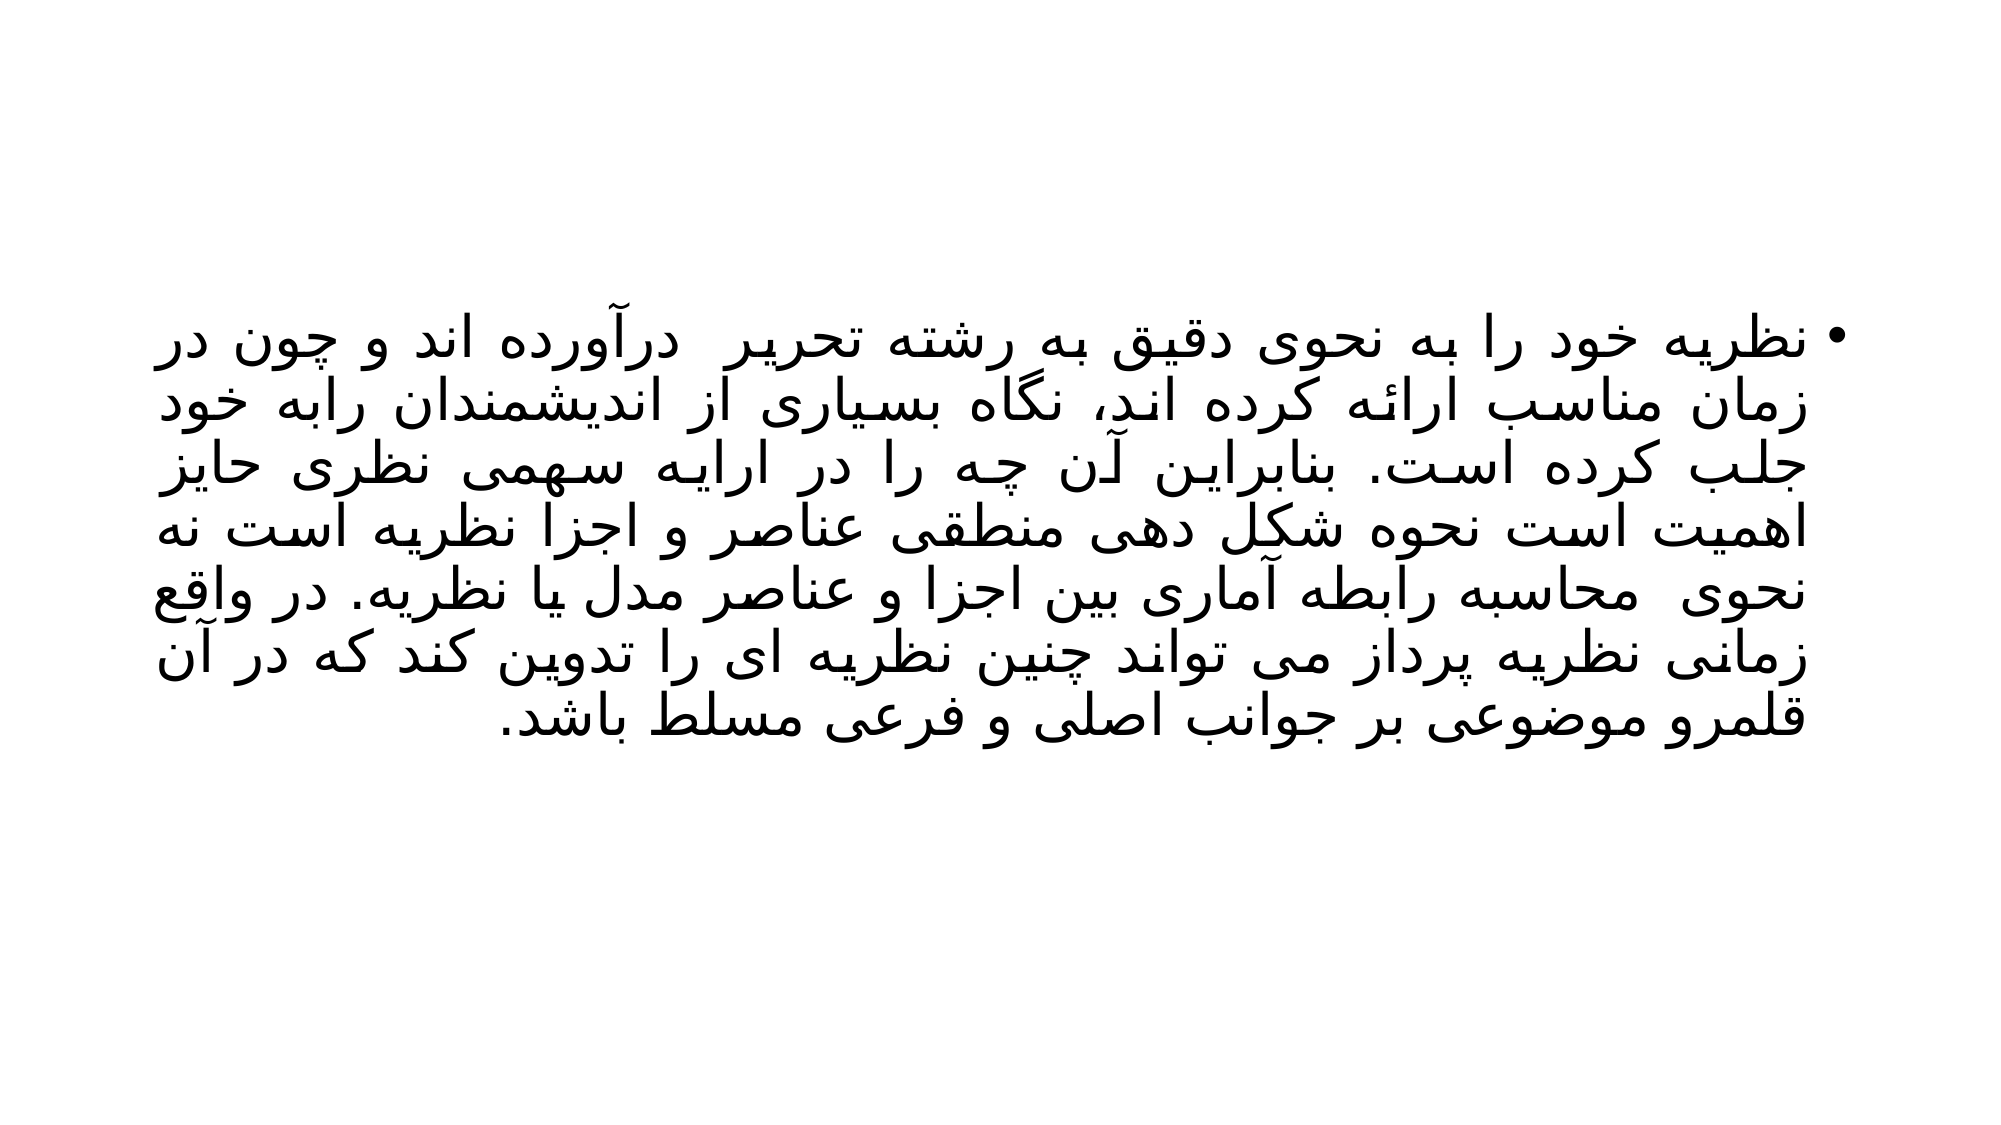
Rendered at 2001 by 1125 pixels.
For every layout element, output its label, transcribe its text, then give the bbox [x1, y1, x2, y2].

list نظریه خود را به نحوی دقیق به رشته تحریر درآورده اند و چون در زمان مناسب ارائه کرده اند، نگاه بسیاری از اندیشمندان رابه خود جلب کرده است. بنابراین آن چه را در ارایه سهمی نظری حایز اهمیت است نحوه شکل دهی منطقی عناصر و اجزا نظریه است نه نحوی محاسبه رابطه آماری بین اجزا و عناصر مدل یا نظریه. در واقع زمانی نظریه پرداز می تواند چنین نظریه ای را تدوین کند که در آن قلمرو موضوعی بر جوانب اصلی و فرعی مسلط باشد. [137, 299, 1863, 1014]
